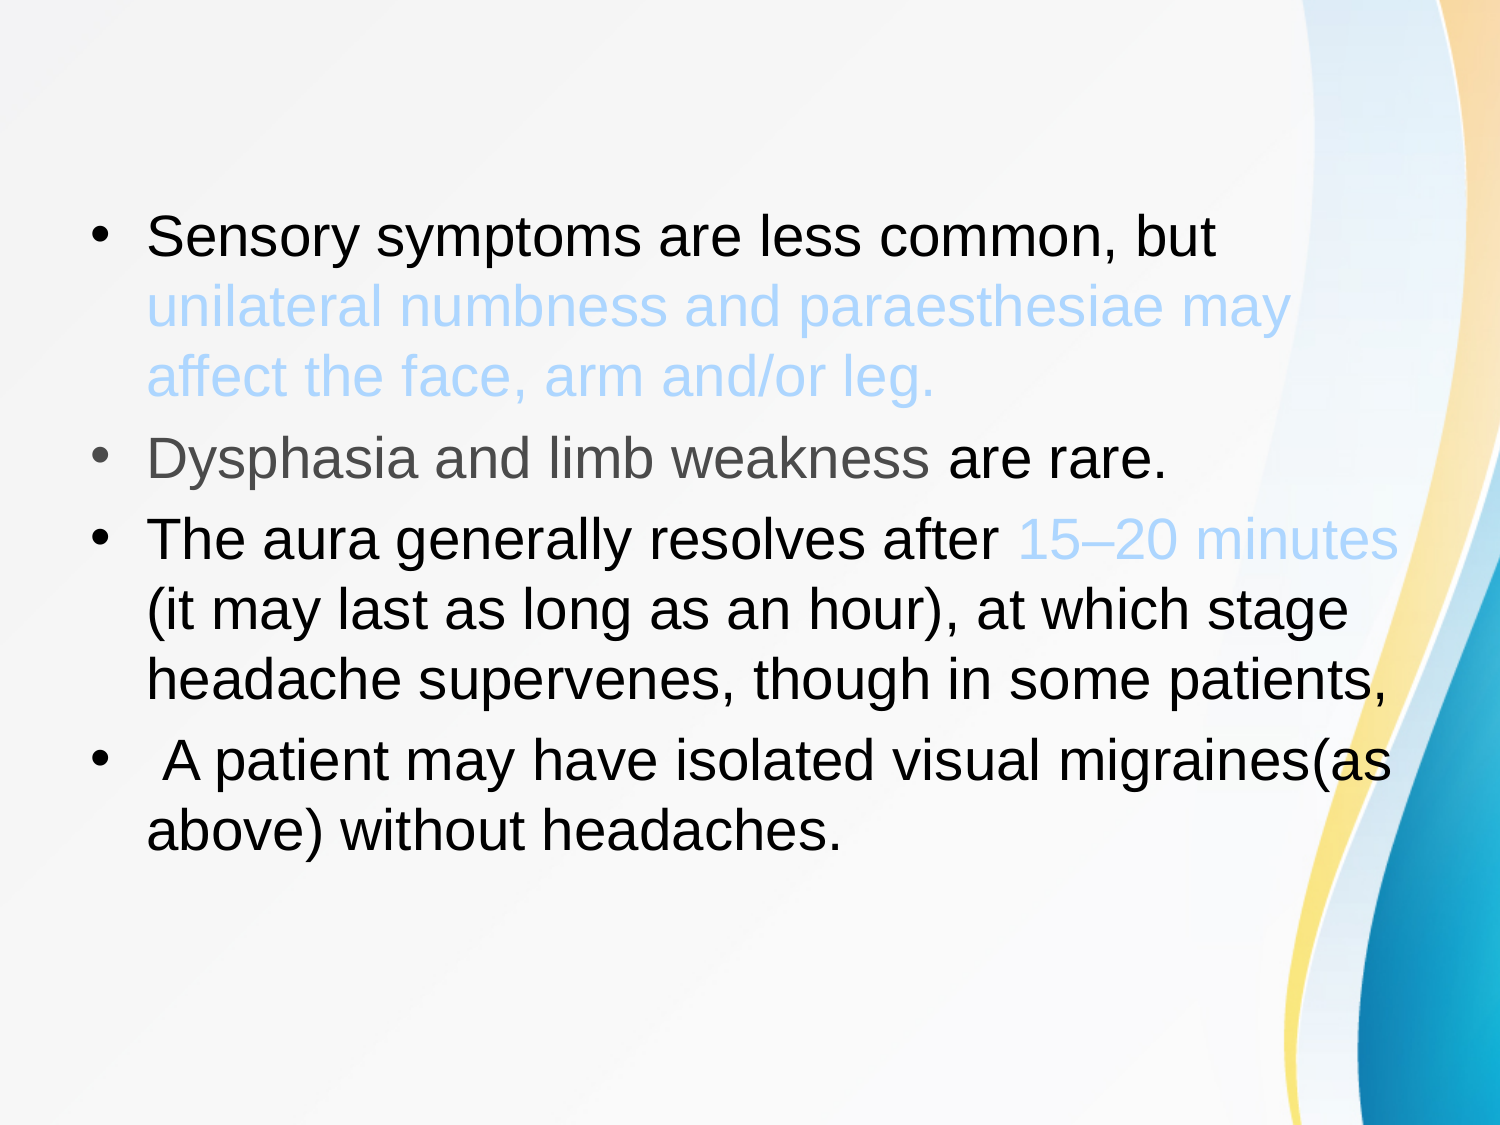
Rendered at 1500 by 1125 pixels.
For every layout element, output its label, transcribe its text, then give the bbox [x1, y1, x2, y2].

list Sensory symptoms are less common, but unilateral numbness and paraesthesiae may affect the face, arm and/or leg. Dysphasia and limb weakness are rare. The aura generally resolves after 15–20 minutes (it may last as long as an hour), at which stage headache supervenes, though in some patients, A patient may have isolated visual migraines(as above) without headaches. [75, 191, 1425, 1004]
picture [0, 0, 1500, 1125]
